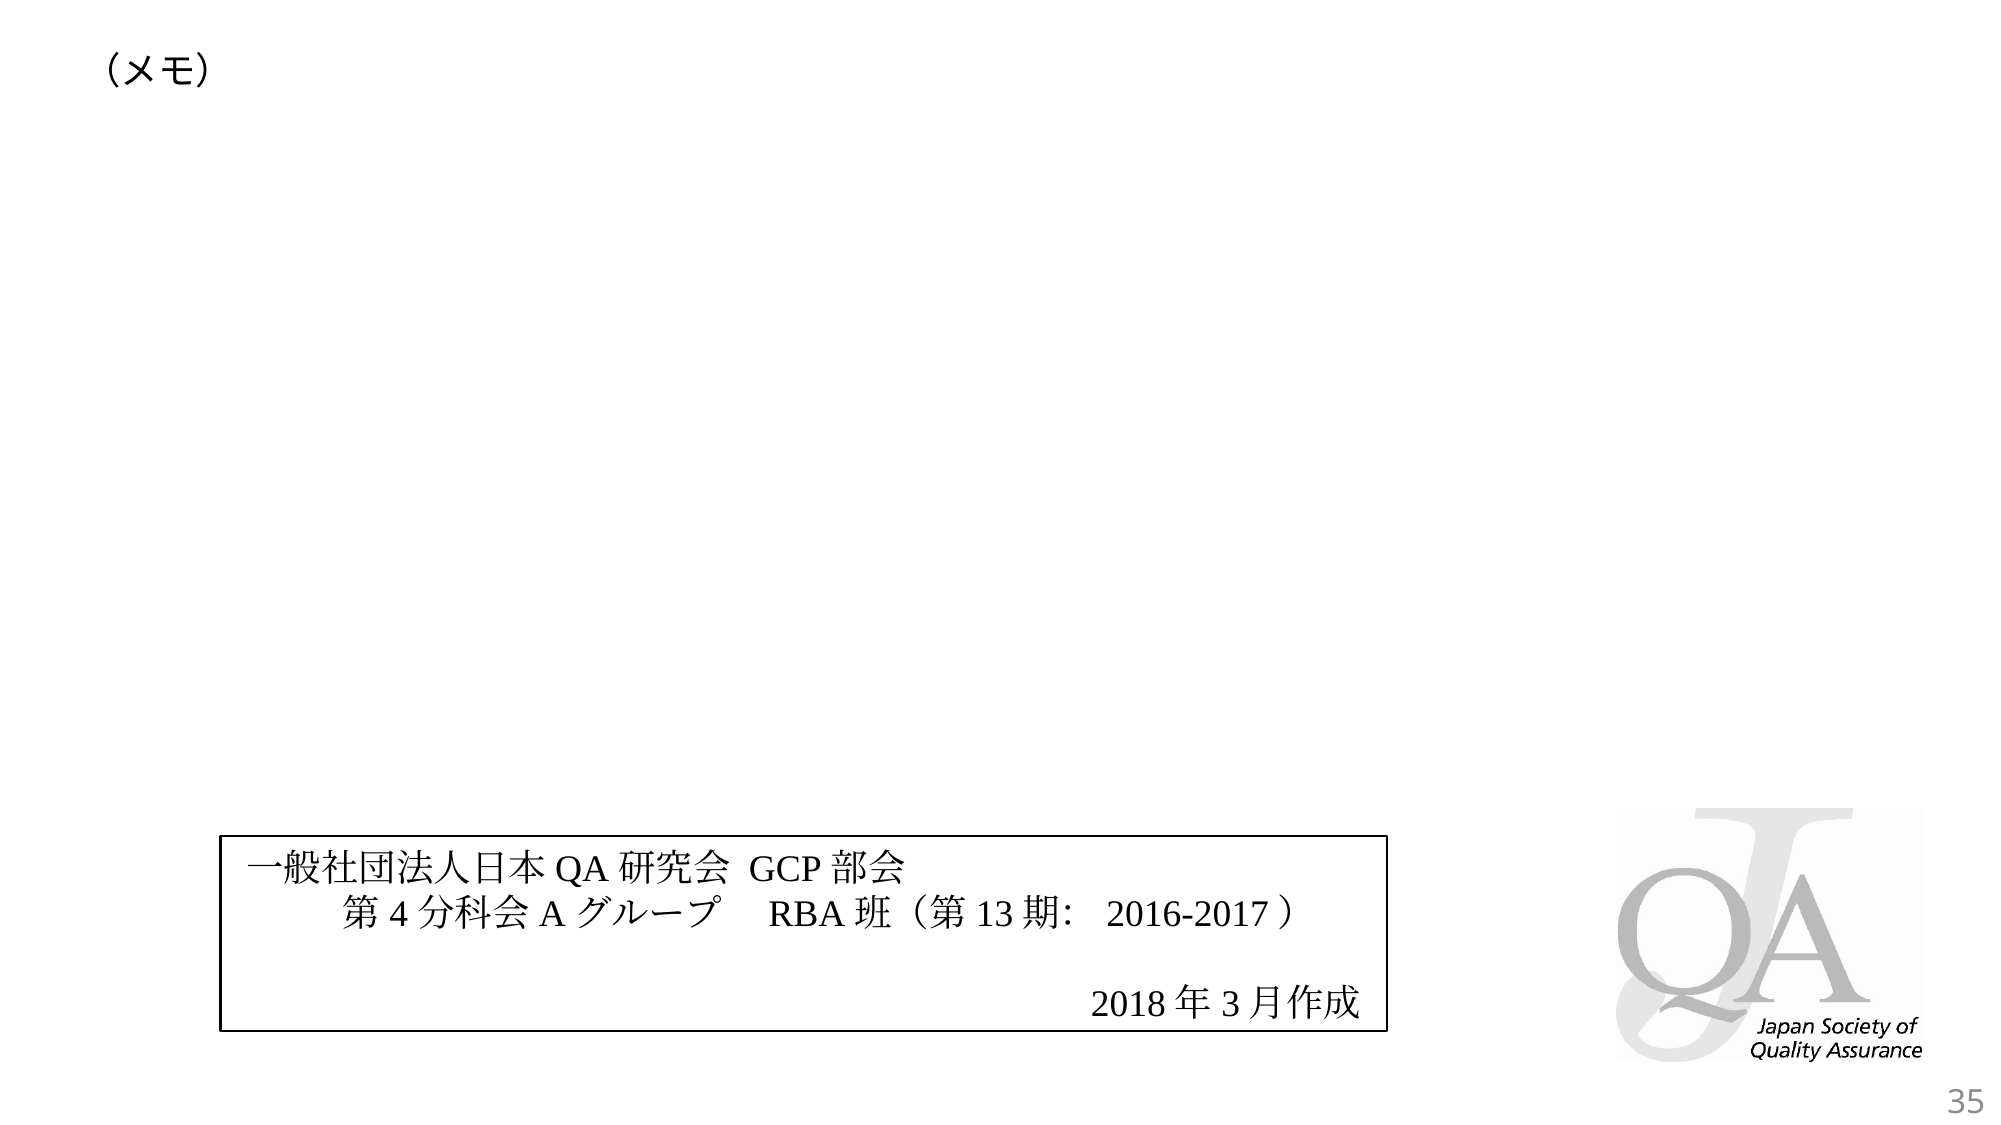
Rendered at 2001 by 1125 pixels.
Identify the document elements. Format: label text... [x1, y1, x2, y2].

text_box （メモ） [68, 39, 262, 100]
text_box 一般社団法人日本QA研究会 GCP部会 第4分科会Aグループ RBA班（第13期：2016-2017） 2018年3月作成 [220, 836, 1388, 1031]
picture [1616, 808, 1922, 1062]
